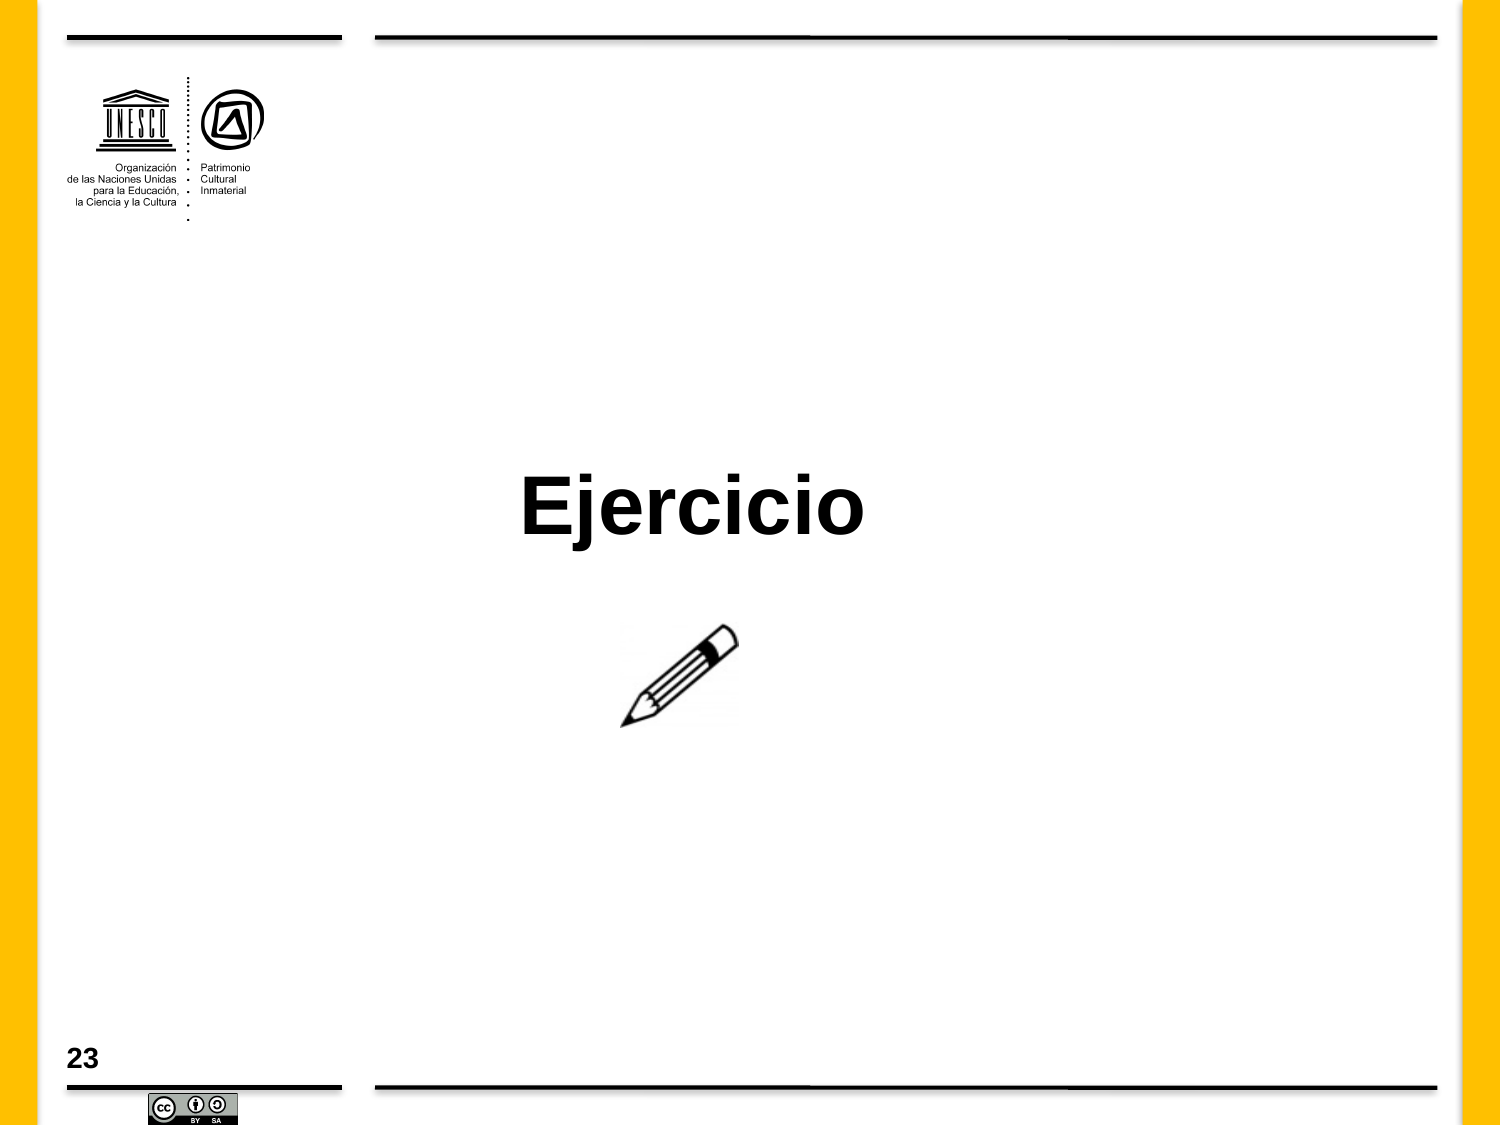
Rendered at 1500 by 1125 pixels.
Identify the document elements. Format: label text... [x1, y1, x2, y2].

picture [67, 77, 264, 221]
text_box Ejercicio [504, 444, 882, 659]
picture [619, 621, 739, 729]
picture [148, 1093, 238, 1125]
